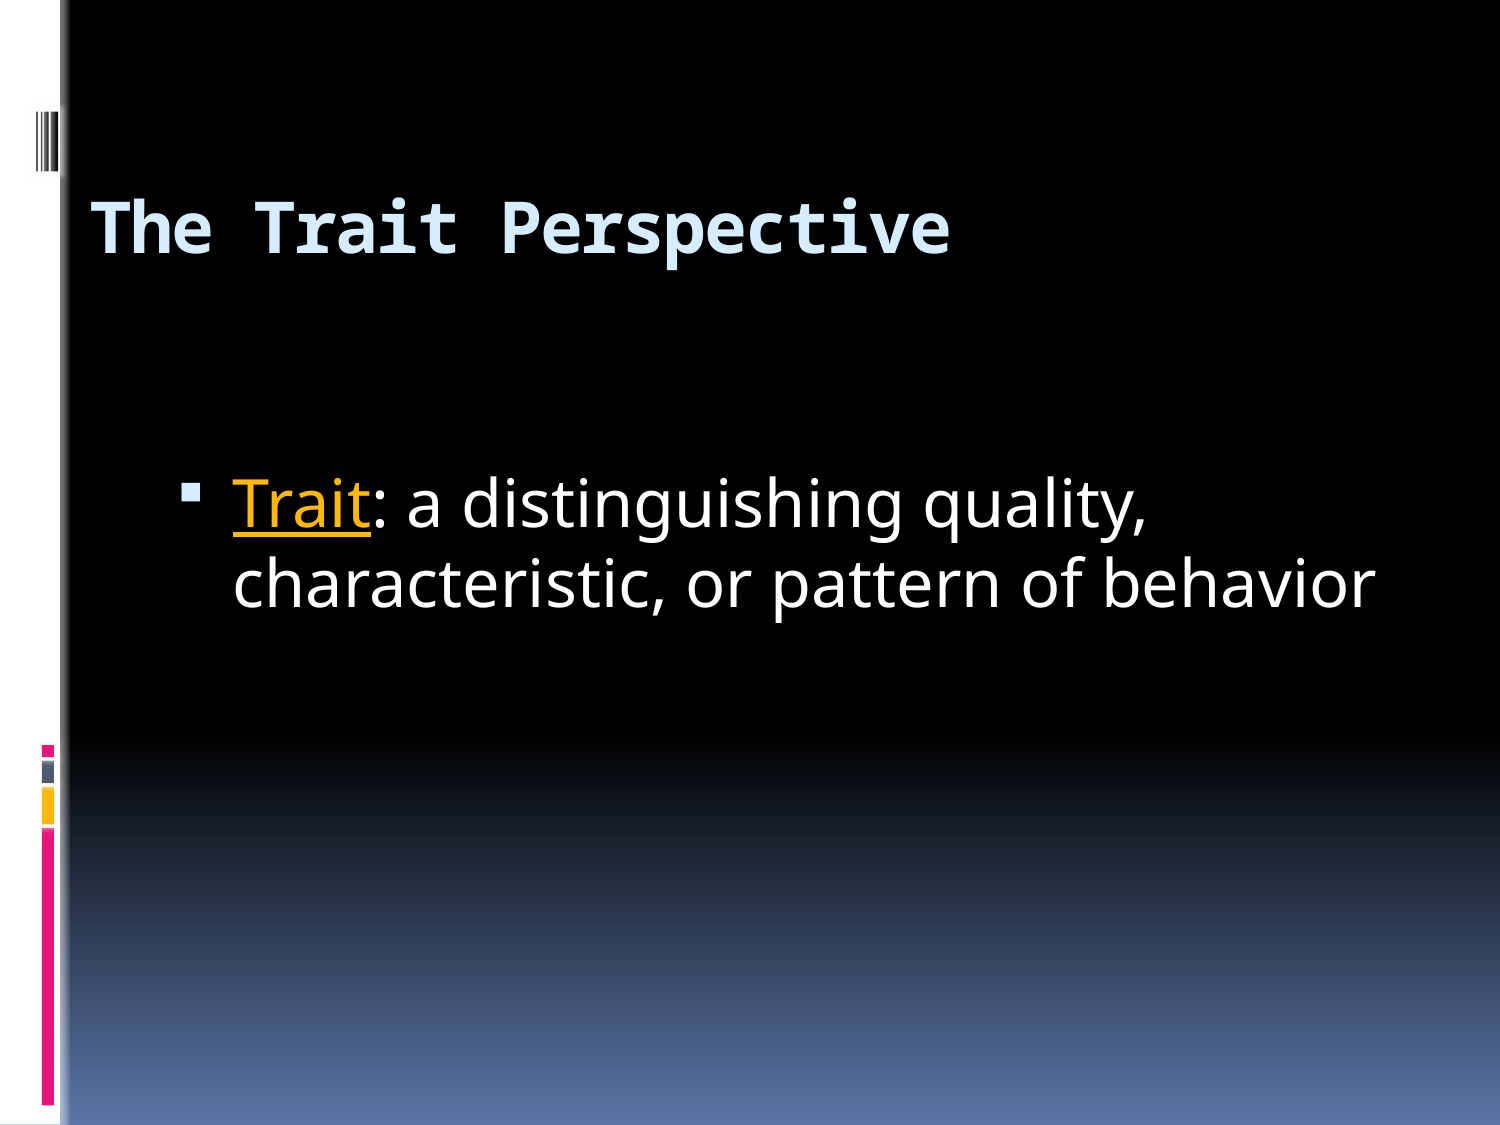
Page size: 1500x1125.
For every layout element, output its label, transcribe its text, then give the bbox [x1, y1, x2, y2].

list Trait: a distinguishing quality, characteristic, or pattern of behavior [149, 452, 1426, 1125]
title The Trait Perspective [75, 174, 1425, 363]
